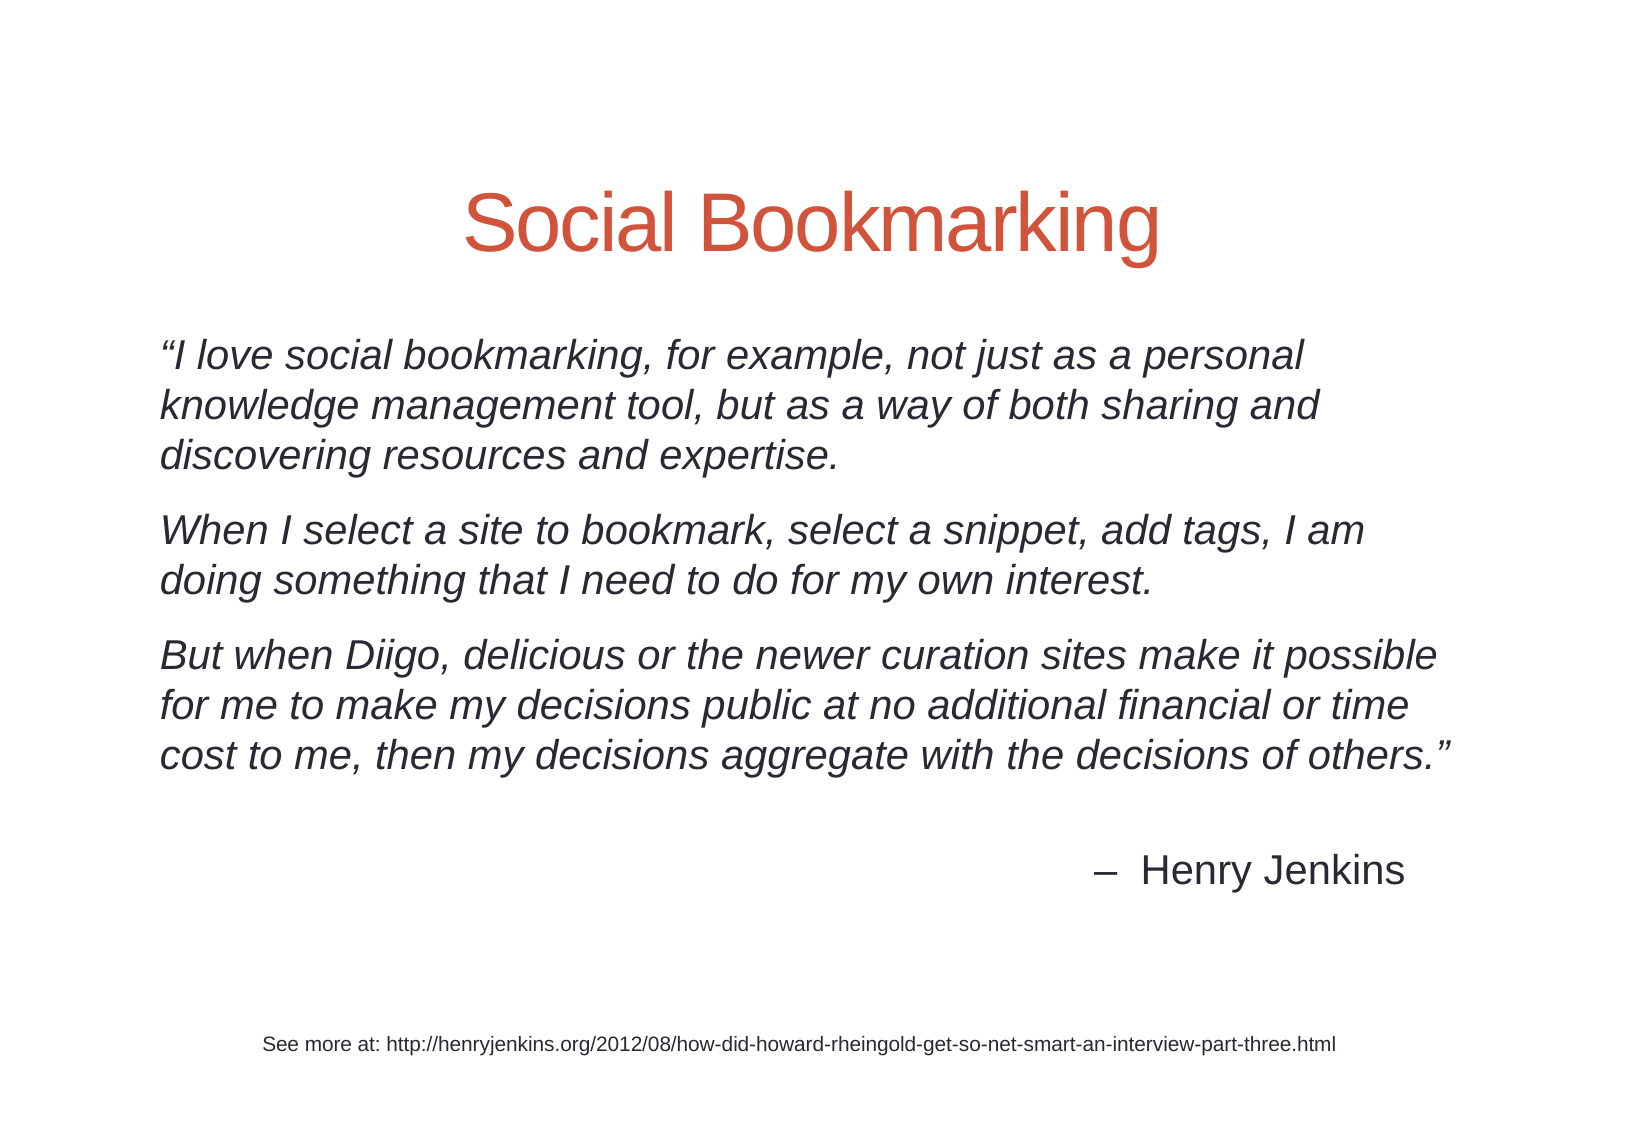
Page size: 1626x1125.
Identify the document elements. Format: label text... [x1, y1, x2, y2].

title Social Bookmarking [81, 137, 1544, 300]
text_box See more at: http://henryjenkins.org/2012/08/how-did-howard-rheingold-get-so-net-smart-an-interview-part-three.html [81, 1023, 1518, 1063]
text_box “I love social bookmarking, for example, not just as a personal knowledge management tool, but as a way of both sharing and discovering resources and expertise. When I select a site to bookmark, select a snippet, add tags, I am doing something that I need to do for my own interest. But when Diigo, delicious or the newer curation sites make it possible for me to make my decisions public at no additional financial or time cost to me, then my decisions aggregate with the decisions of others.” ‒ Henry Jenkins [145, 320, 1480, 900]
